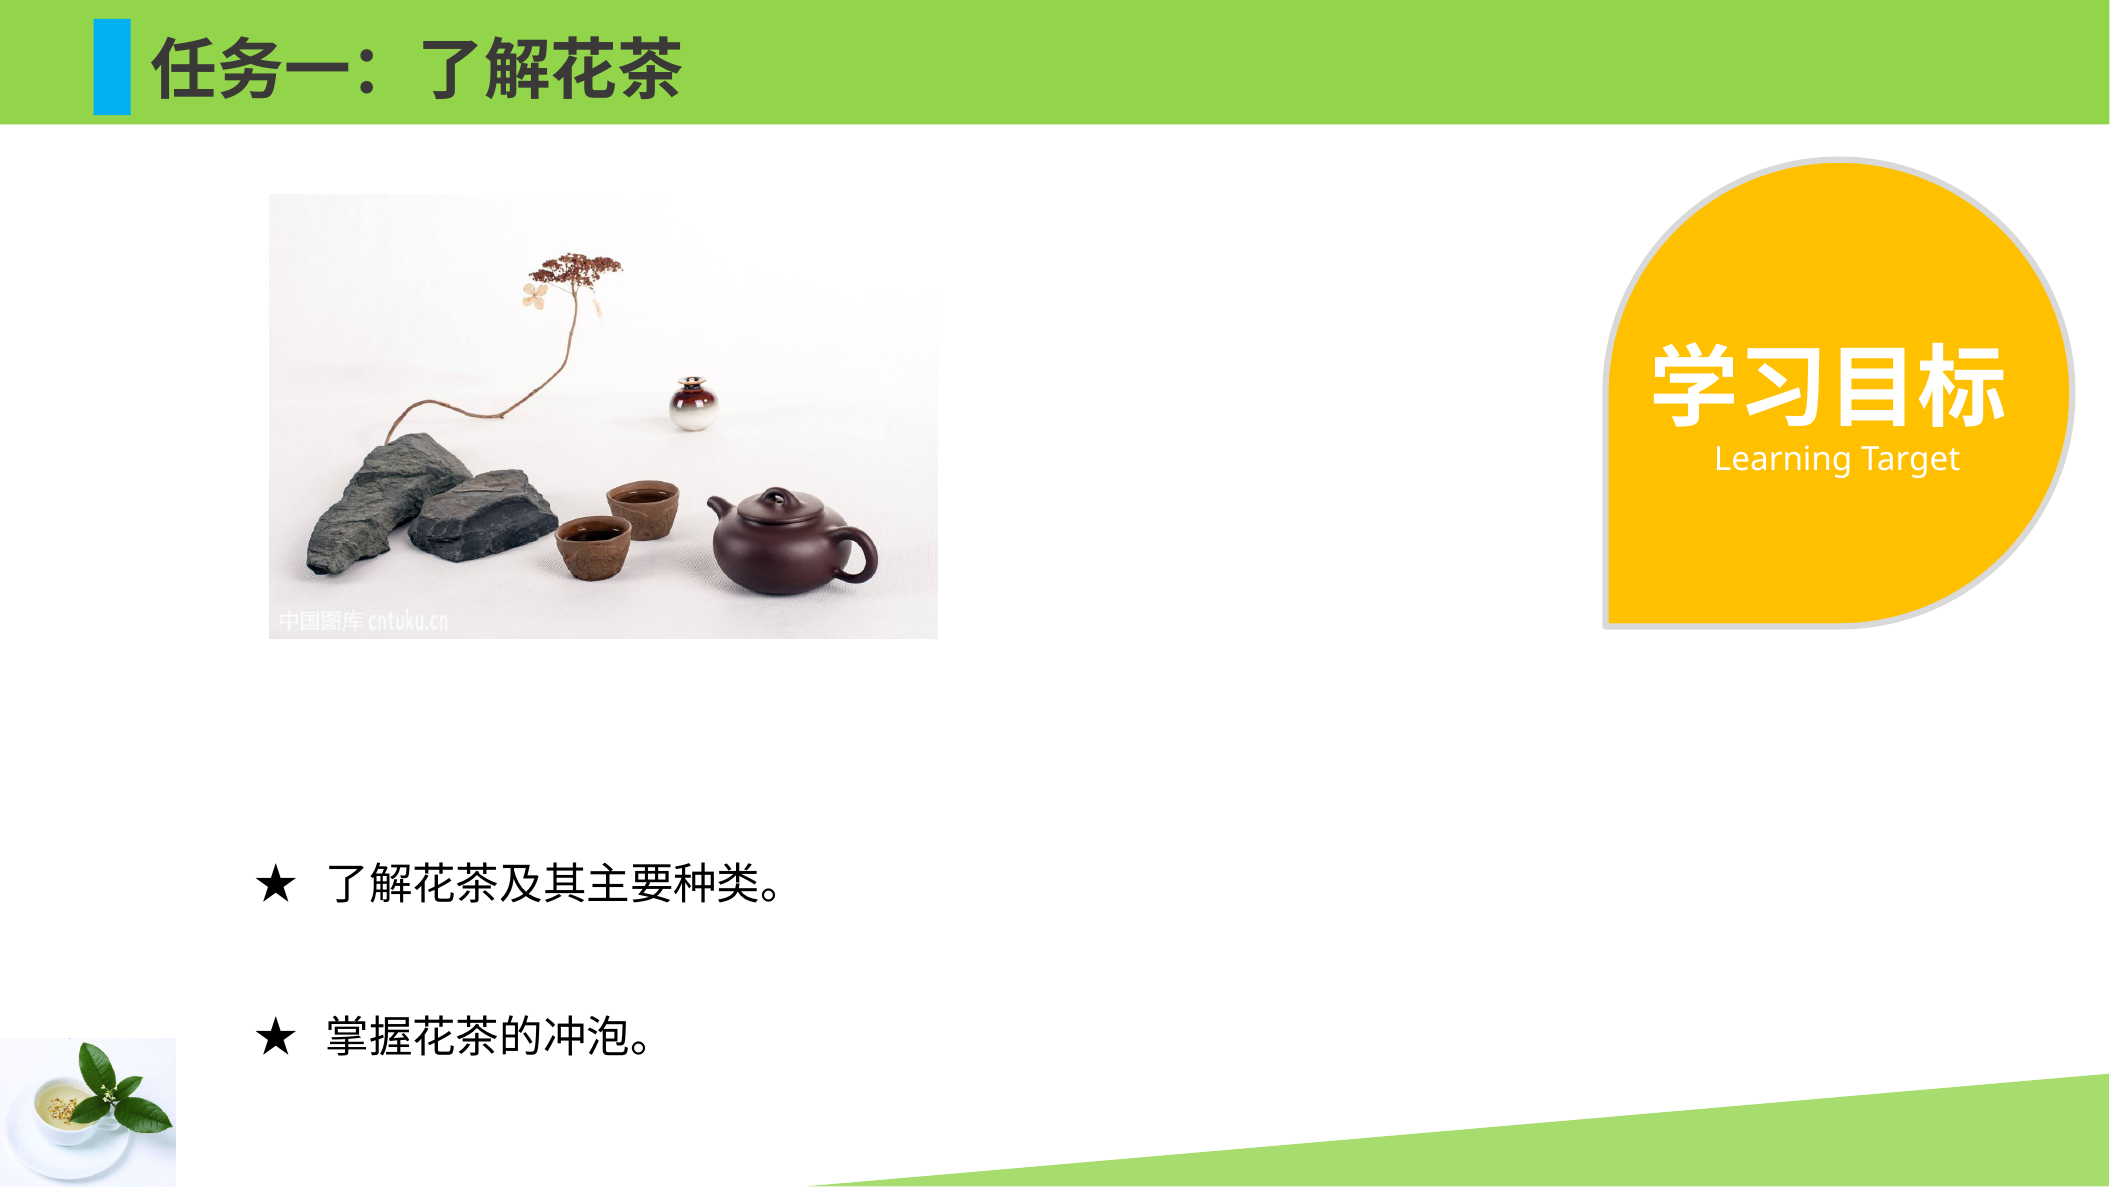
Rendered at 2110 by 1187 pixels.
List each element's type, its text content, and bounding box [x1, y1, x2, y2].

picture [0, 1038, 176, 1187]
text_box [1605, 159, 2073, 627]
text_box 任务一：了解花茶 [134, 18, 701, 115]
text_box ★ 了解花茶及其主要种类。 ★ 掌握花茶的冲泡。 [234, 642, 2016, 1072]
picture [269, 194, 938, 639]
